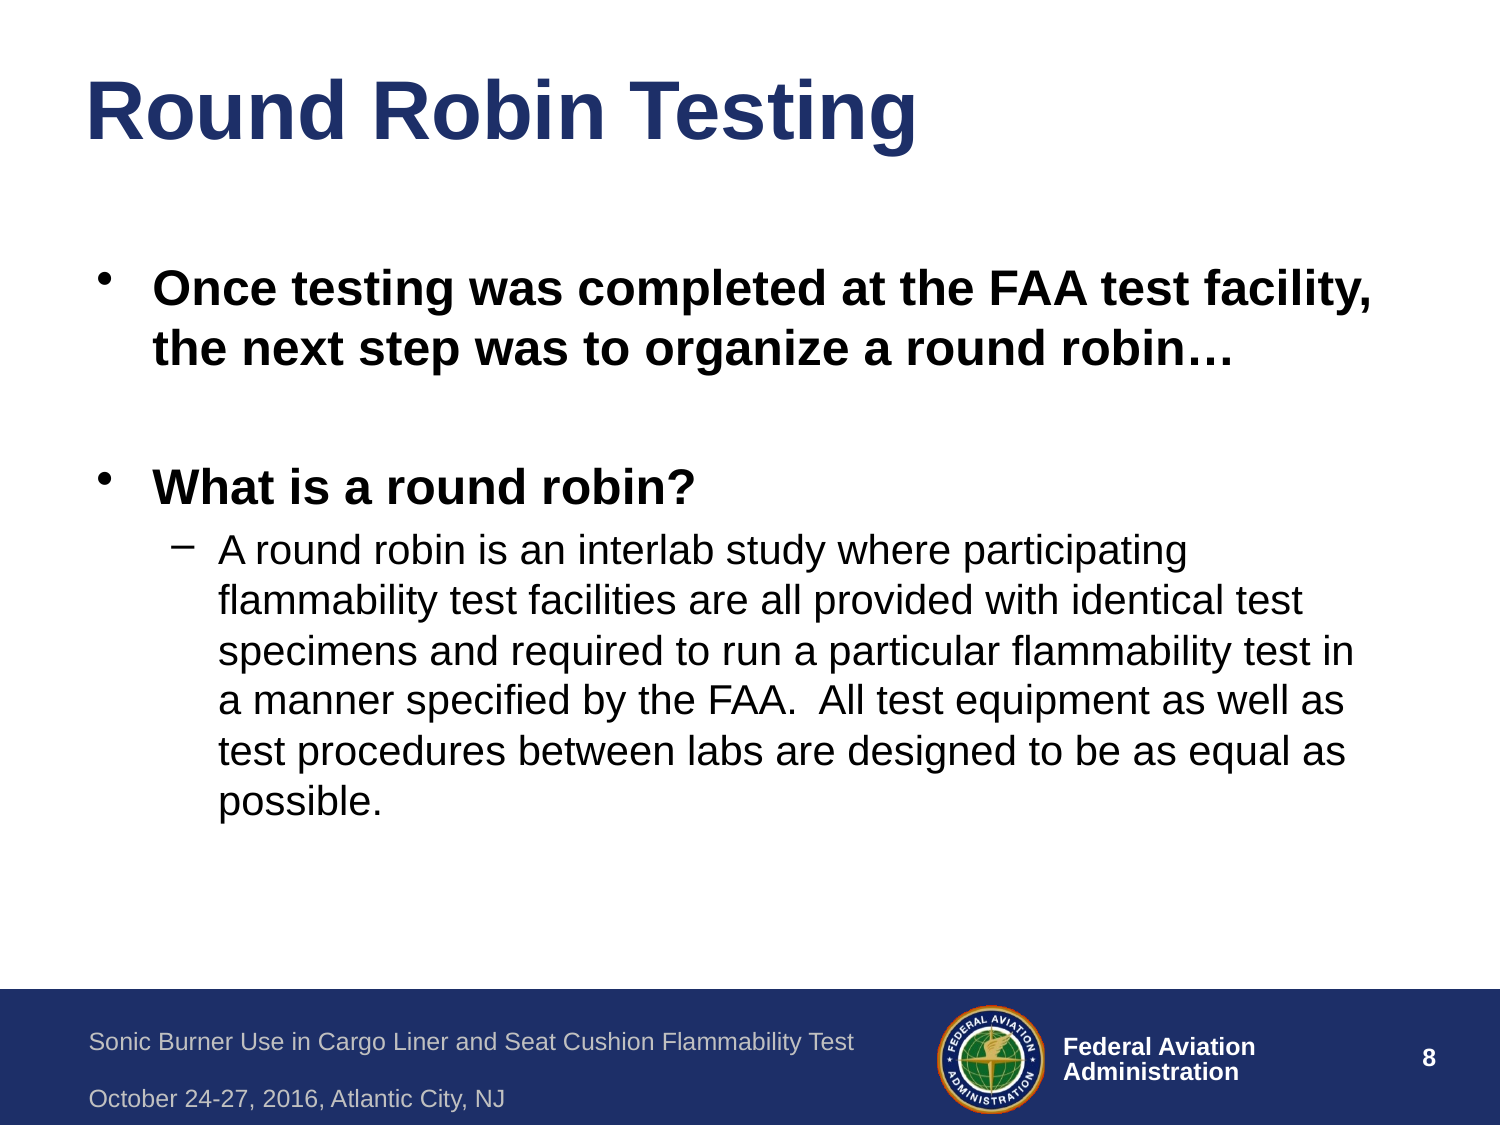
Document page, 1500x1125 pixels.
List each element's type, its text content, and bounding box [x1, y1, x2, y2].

list Once testing was completed at the FAA test facility, the next step was to organize a round robin… What is a round robin? A round robin is an interlab study where participating flammability test facilities are all provided with identical test specimens and required to run a particular flammability test in a manner specified by the FAA. All test equipment as well as test procedures between labs are designed to be as equal as possible. [81, 247, 1402, 968]
title Round Robin Testing [70, 56, 1461, 157]
picture [936, 1004, 1045, 1114]
